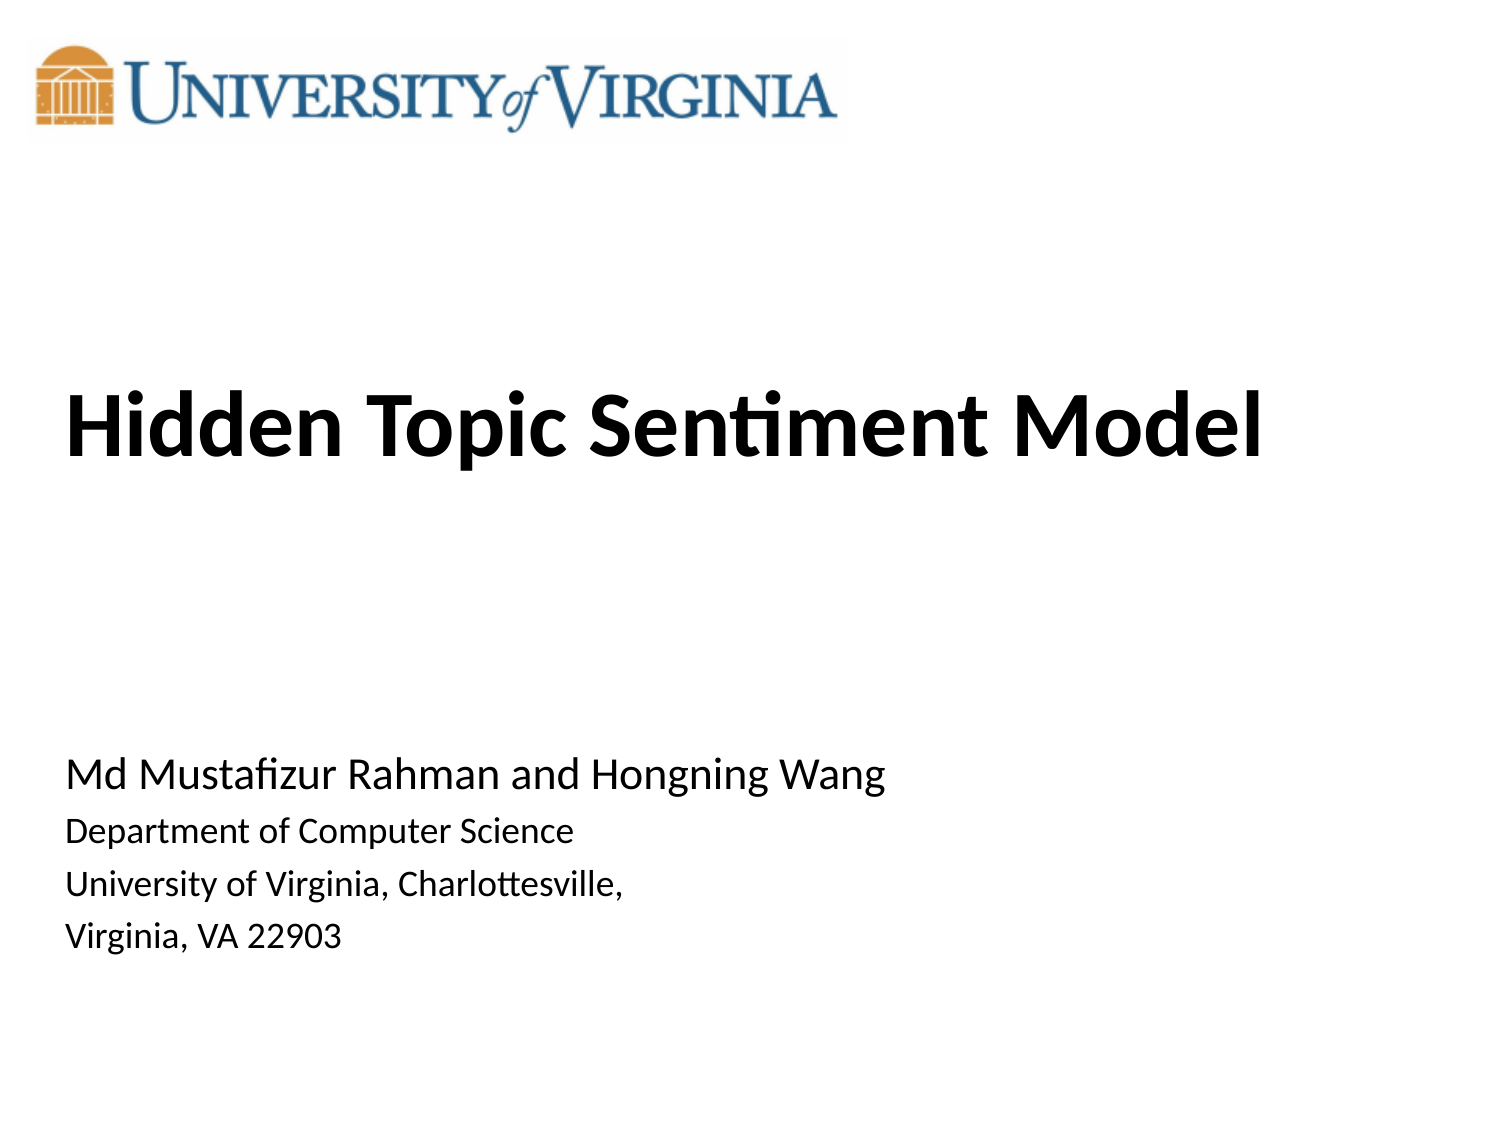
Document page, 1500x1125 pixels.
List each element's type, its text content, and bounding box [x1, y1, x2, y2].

text_box Md Mustafizur Rahman and Hongning Wang Department of Computer Science University of Virginia, Charlottesville, Virginia, VA 22903 [49, 736, 1113, 1024]
title Hidden Topic Sentiment Model [50, 262, 1325, 675]
picture [0, 12, 873, 162]
